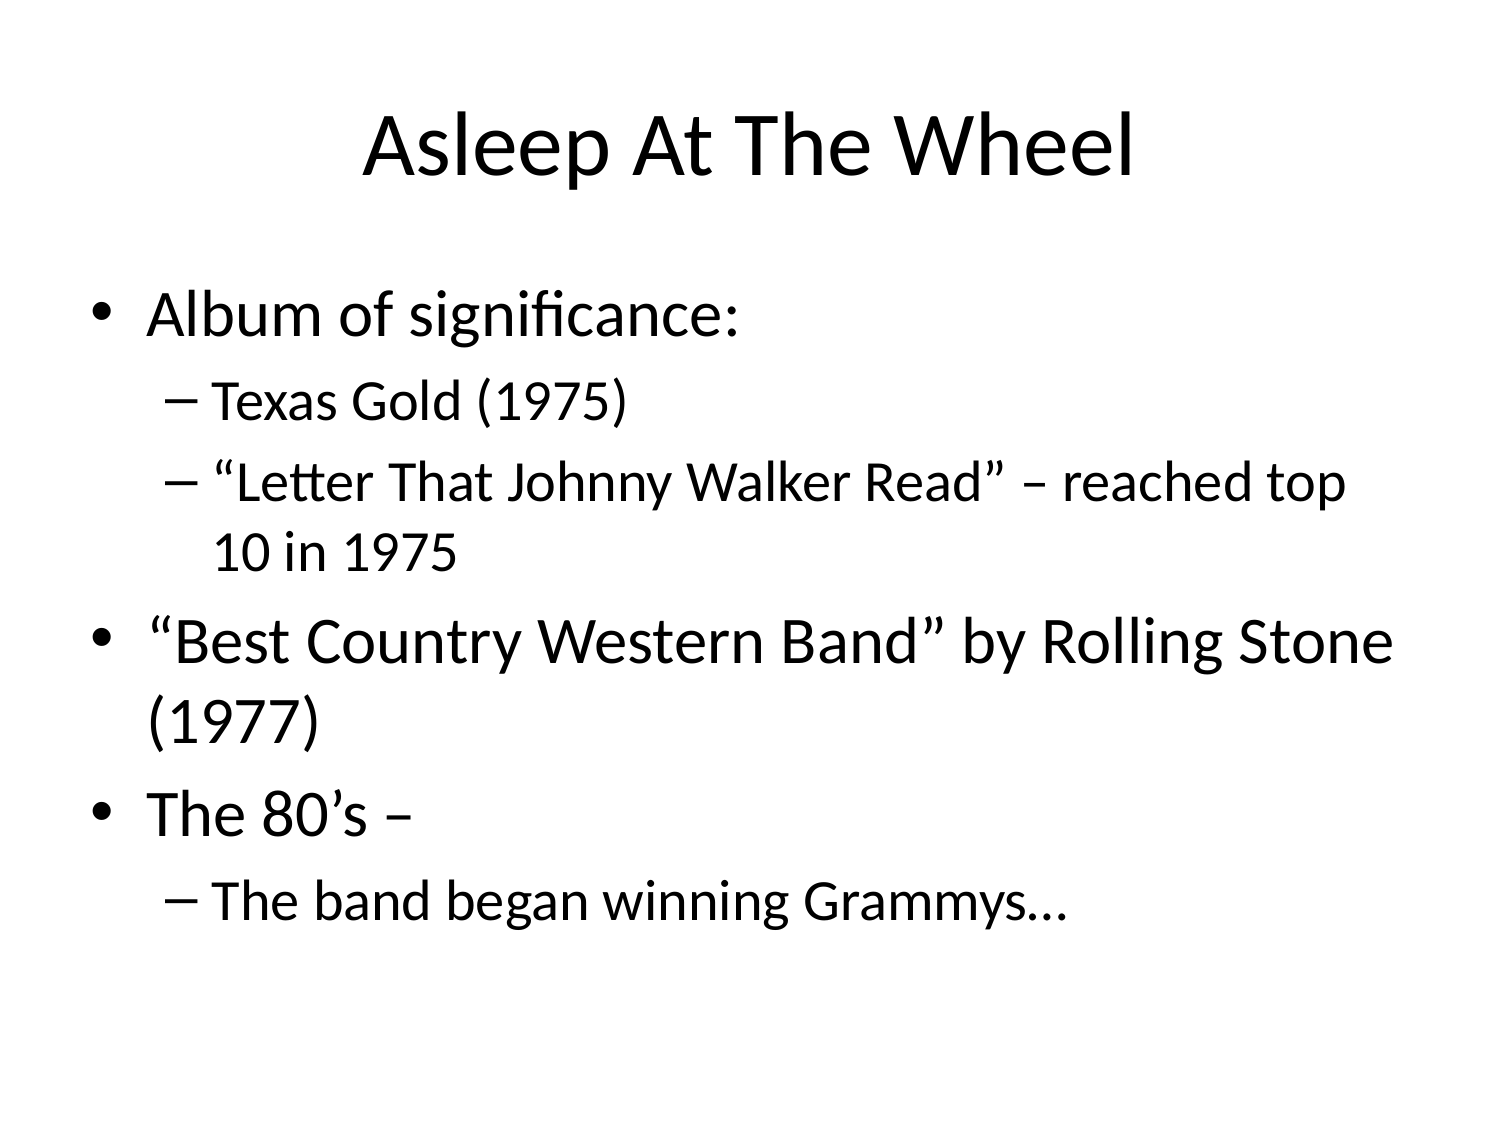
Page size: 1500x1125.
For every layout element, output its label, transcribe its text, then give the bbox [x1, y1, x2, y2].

list Album of significance: Texas Gold (1975) “Letter That Johnny Walker Read” – reached top 10 in 1975 “Best Country Western Band” by Rolling Stone (1977) The 80’s – The band began winning Grammys… [75, 262, 1425, 1005]
title Asleep At The Wheel [75, 45, 1425, 233]
